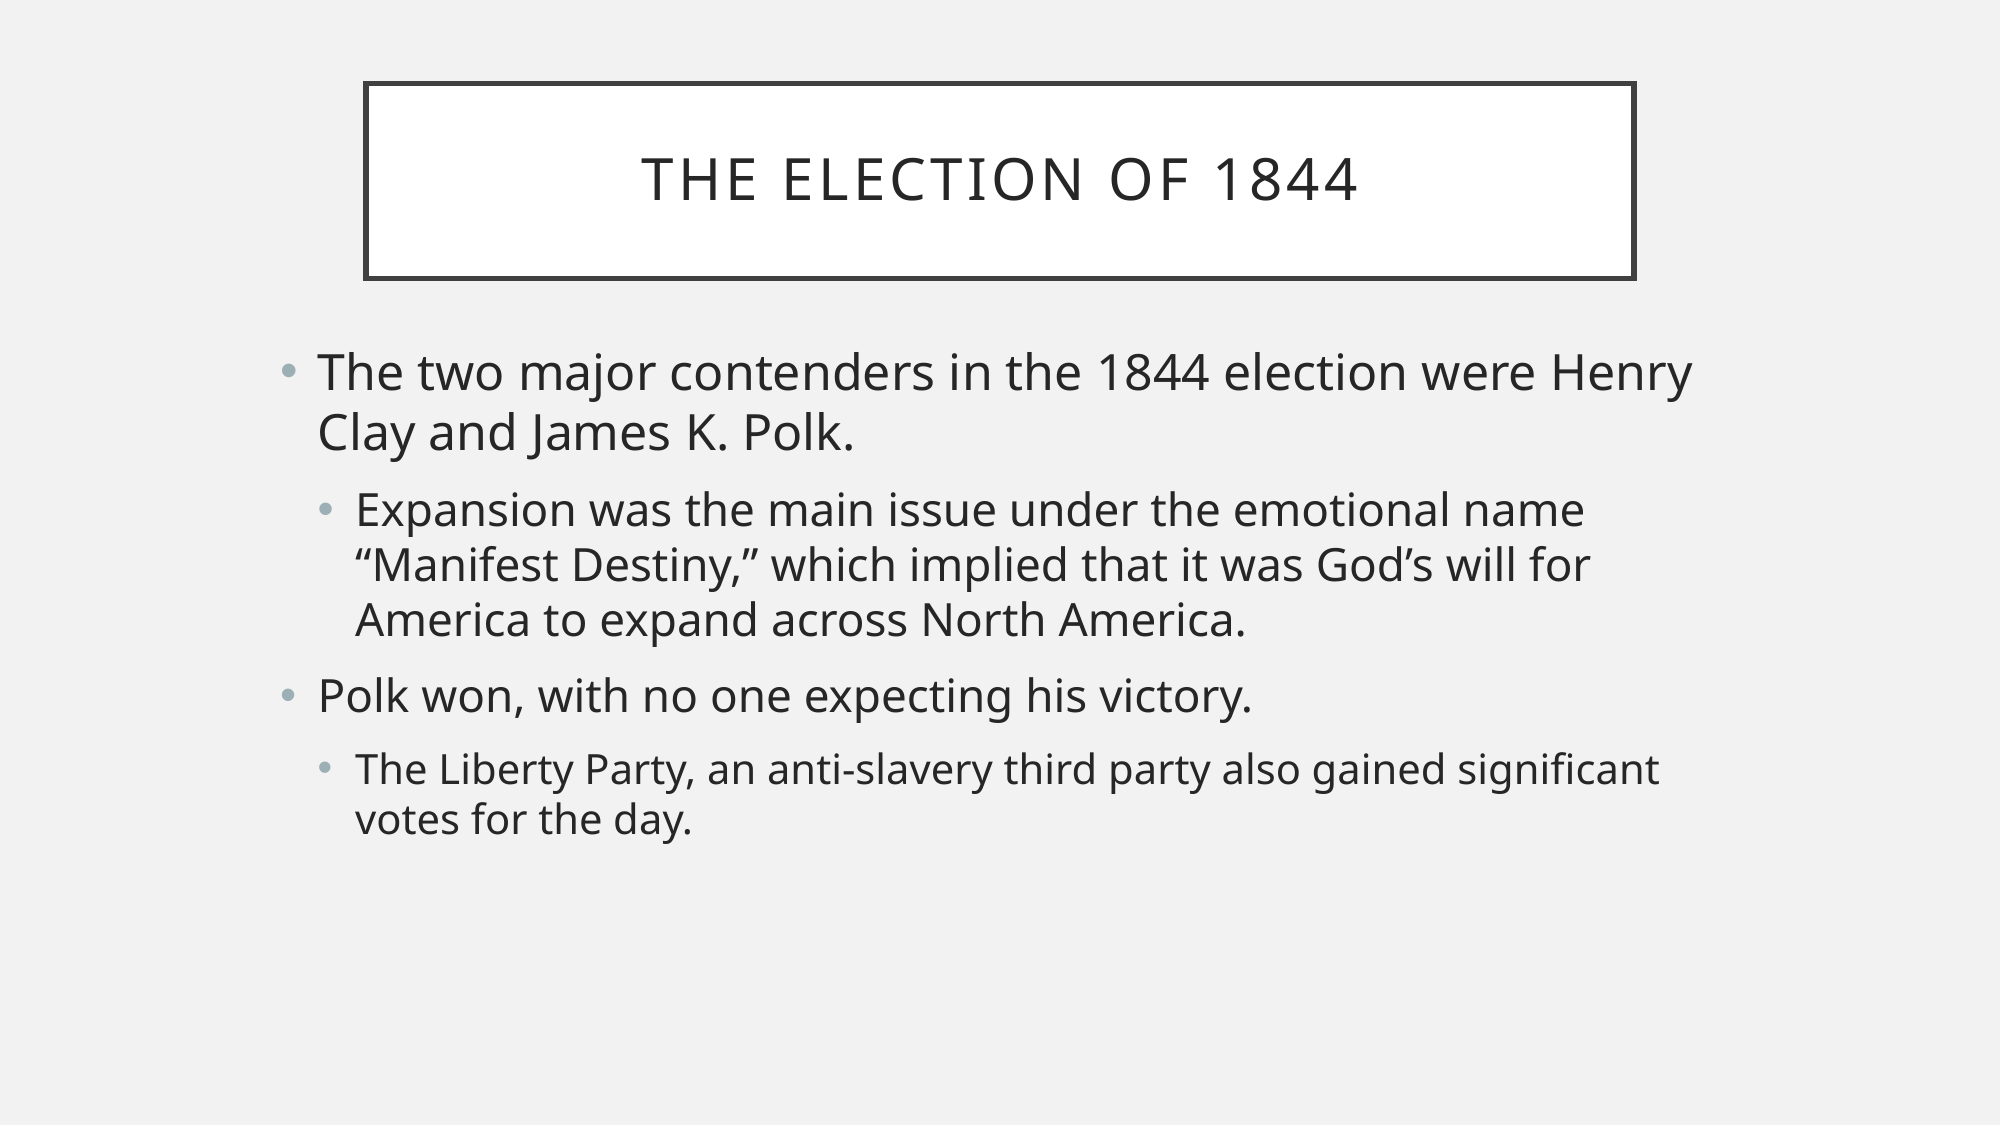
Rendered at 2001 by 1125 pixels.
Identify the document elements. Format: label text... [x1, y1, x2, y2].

list The two major contenders in the 1844 election were Henry Clay and James K. Polk. Expansion was the main issue under the emotional name “Manifest Destiny,” which implied that it was God’s will for America to expand across North America. Polk won, with no one expecting his victory. The Liberty Party, an anti-slavery third party also gained significant votes for the day. [265, 332, 1780, 942]
title The Election of 1844 [363, 81, 1637, 281]
